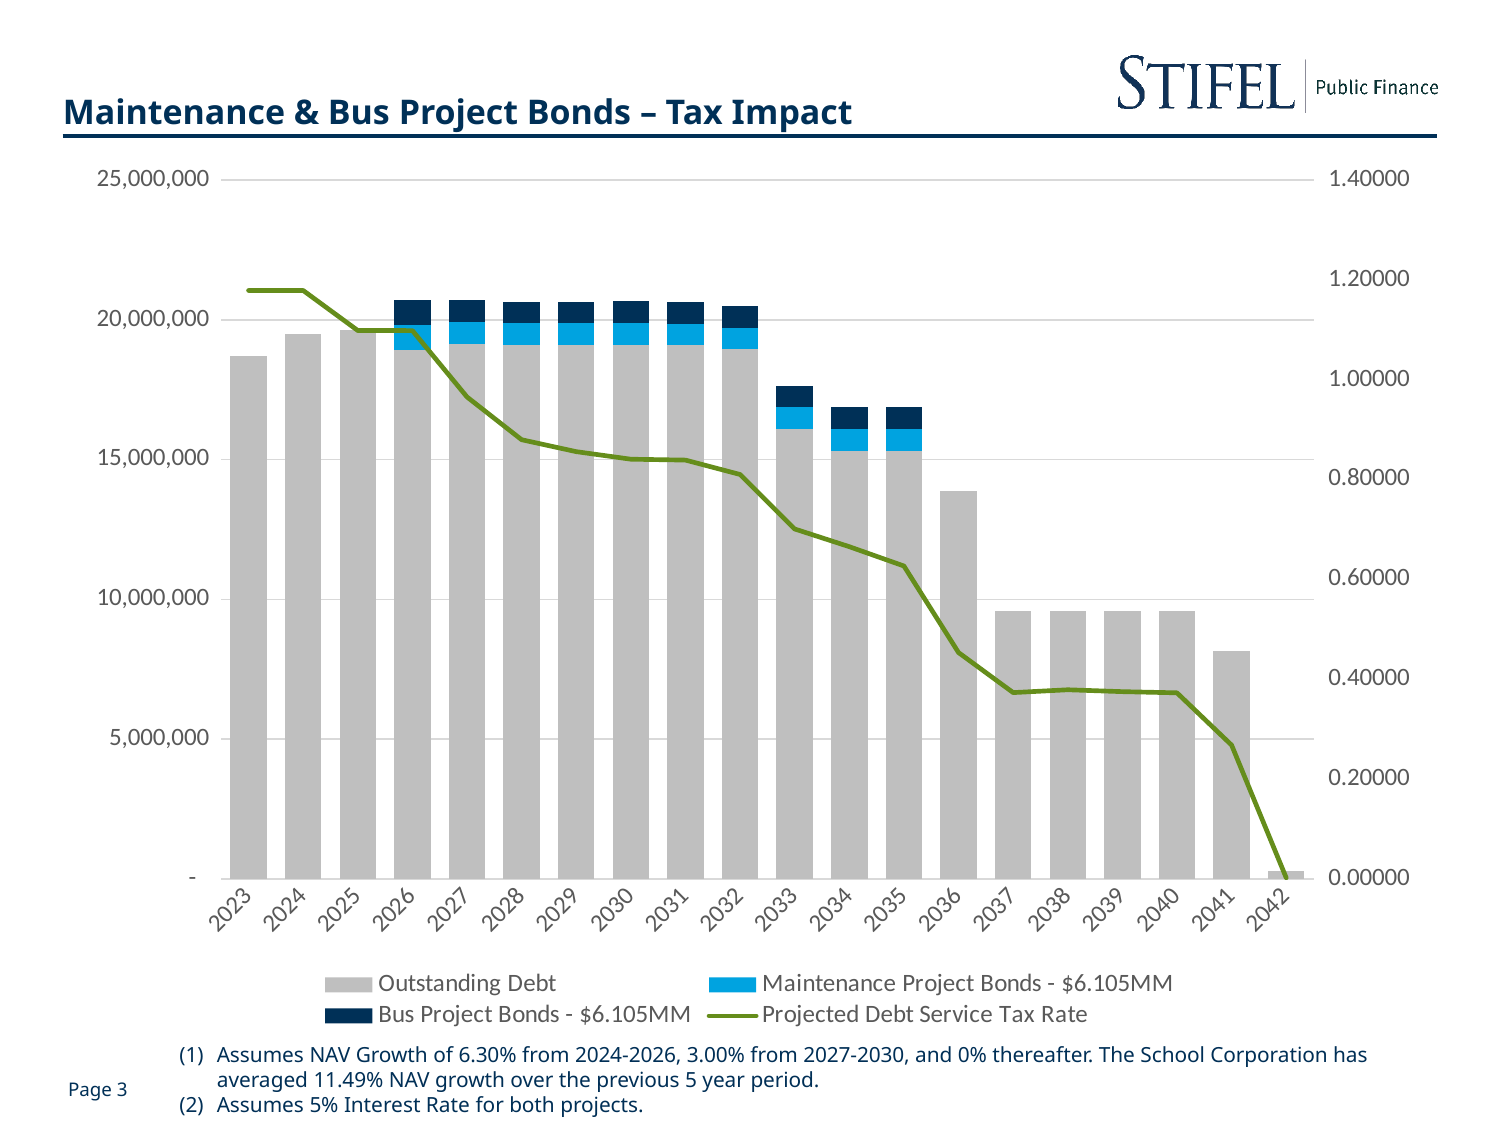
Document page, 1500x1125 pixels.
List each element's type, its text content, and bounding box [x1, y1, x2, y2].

chart [62, 149, 1438, 1035]
text_box Assumes NAV Growth of 6.30% from 2024-2026, 3.00% from 2027-2030, and 0% thereafter. The School Corporation has averaged 11.49% NAV growth over the previous 5 year period. Assumes 5% Interest Rate for both projects. [164, 1035, 1438, 1125]
title Maintenance & Bus Project Bonds – Tax Impact [62, 54, 1438, 140]
